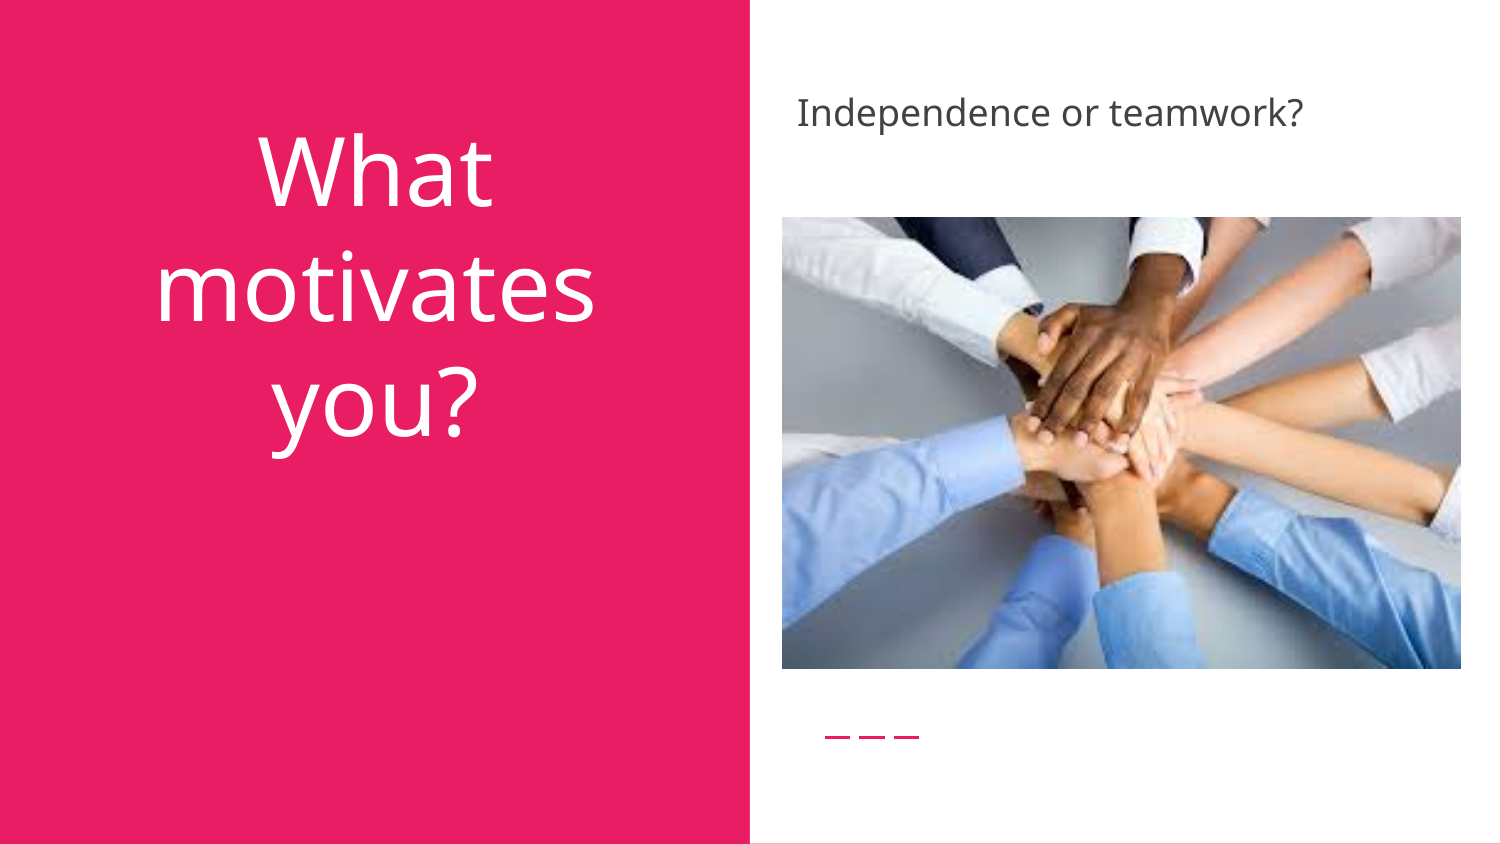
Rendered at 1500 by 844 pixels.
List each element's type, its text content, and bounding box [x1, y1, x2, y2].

text_box Independence or teamwork? [782, 0, 1446, 215]
title What motivates you? [43, 176, 708, 471]
picture [781, 216, 1461, 669]
